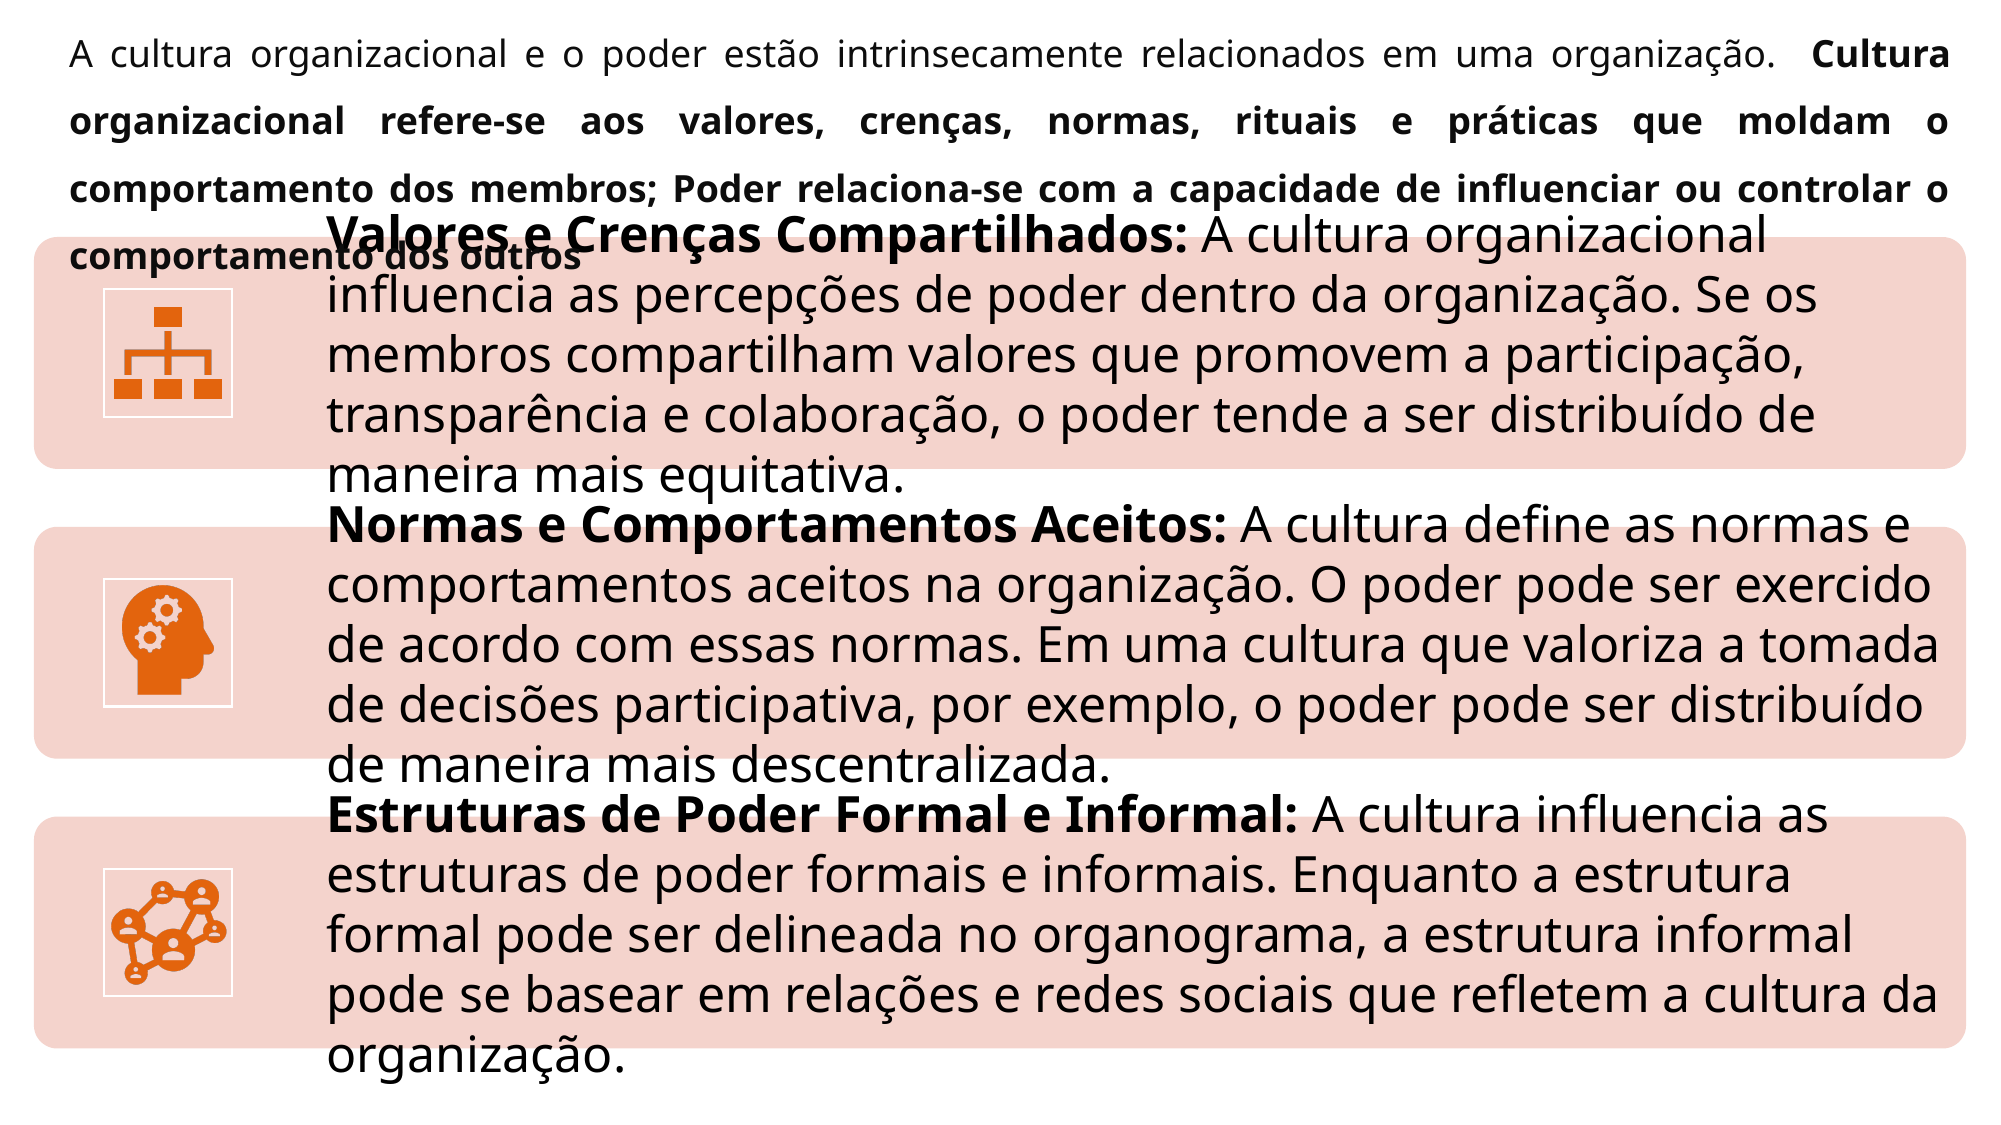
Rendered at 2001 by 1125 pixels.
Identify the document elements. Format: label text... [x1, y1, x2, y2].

text_box A cultura organizacional e o poder estão intrinsecamente relacionados em uma organização. Cultura organizacional refere-se aos valores, crenças, normas, rituais e práticas que moldam o comportamento dos membros; Poder relaciona-se com a capacidade de influenciar ou controlar o comportamento dos outros [54, 0, 1966, 236]
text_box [33, 236, 1967, 1049]
